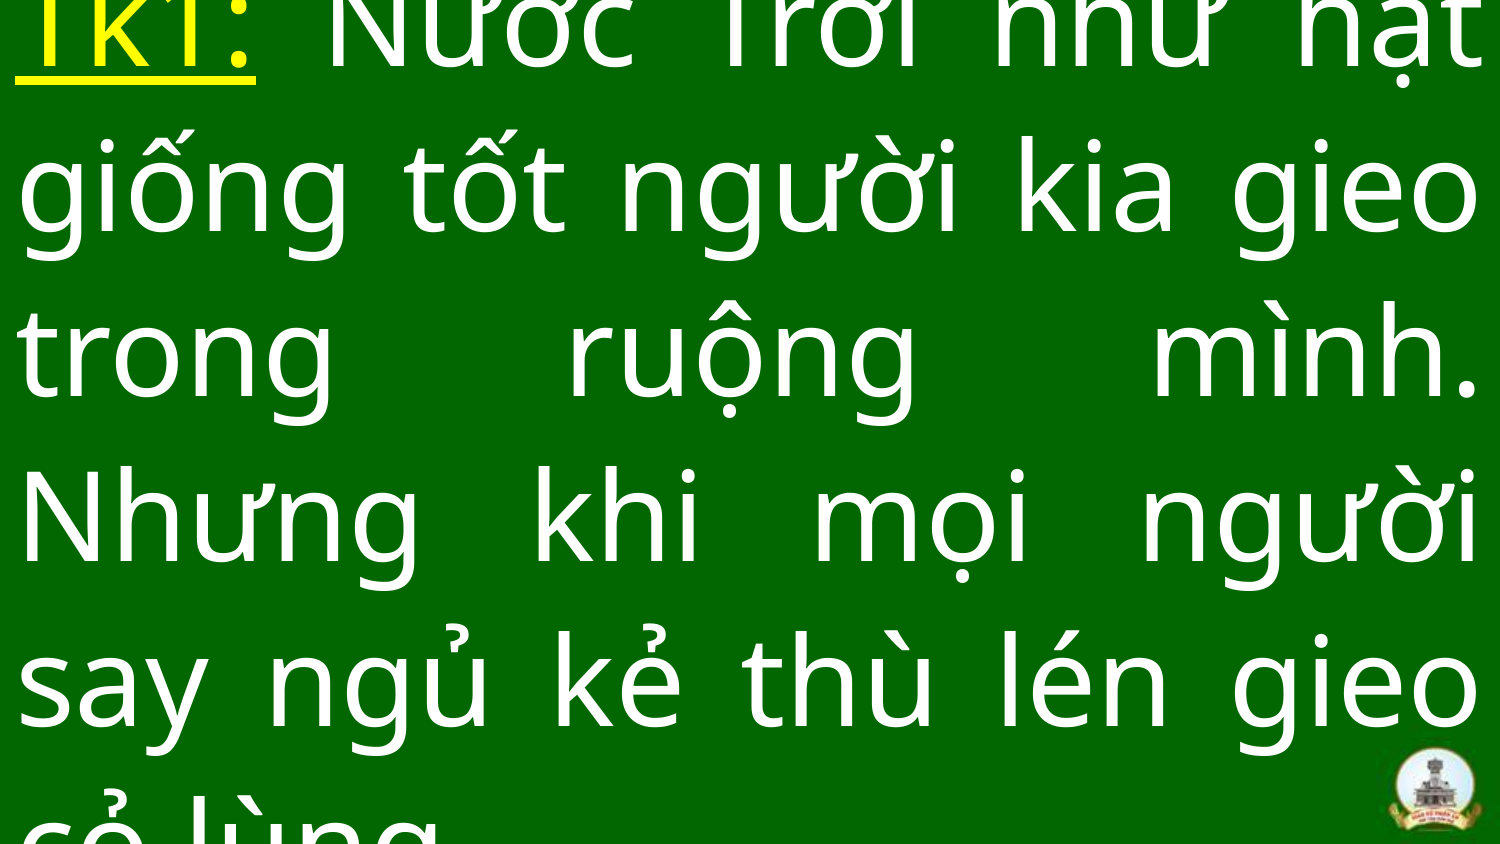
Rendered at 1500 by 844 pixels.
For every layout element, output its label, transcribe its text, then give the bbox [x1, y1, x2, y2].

title Tk1: Nước Trời như hạt giống tốt người kia gieo trong ruộng mình. Nhưng khi mọi người say ngủ kẻ thù lén gieo cỏ lùng. [0, 0, 1500, 844]
